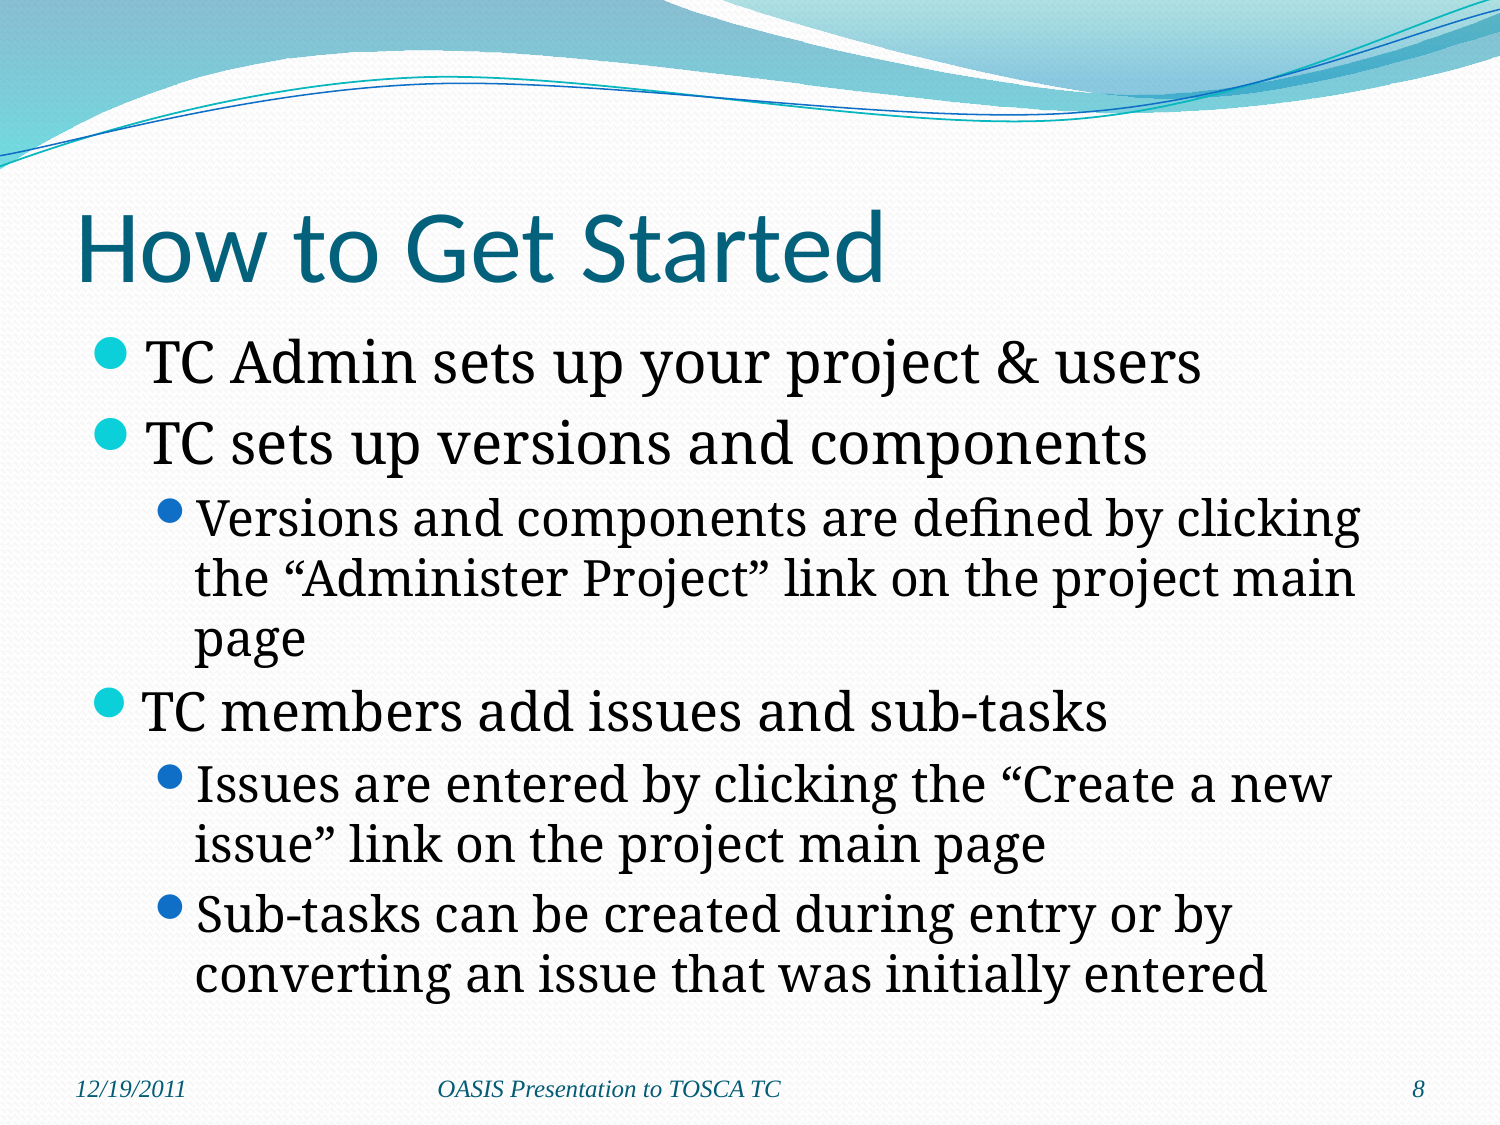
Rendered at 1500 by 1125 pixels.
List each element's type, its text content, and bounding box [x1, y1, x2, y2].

title How to Get Started [75, 115, 1425, 303]
slide_number 8 [1299, 1042, 1425, 1103]
footer OASIS Presentation to TOSCA TC [437, 1042, 988, 1103]
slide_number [75, 1042, 425, 1103]
list TC Admin sets up your project & users TC sets up versions and components Versions and components are defined by clicking the “Administer Project” link on the project main page TC members add issues and sub-tasks Issues are entered by clicking the “Create a new issue” link on the project main page Sub-tasks can be created during entry or by converting an issue that was initially entered [75, 317, 1425, 1038]
